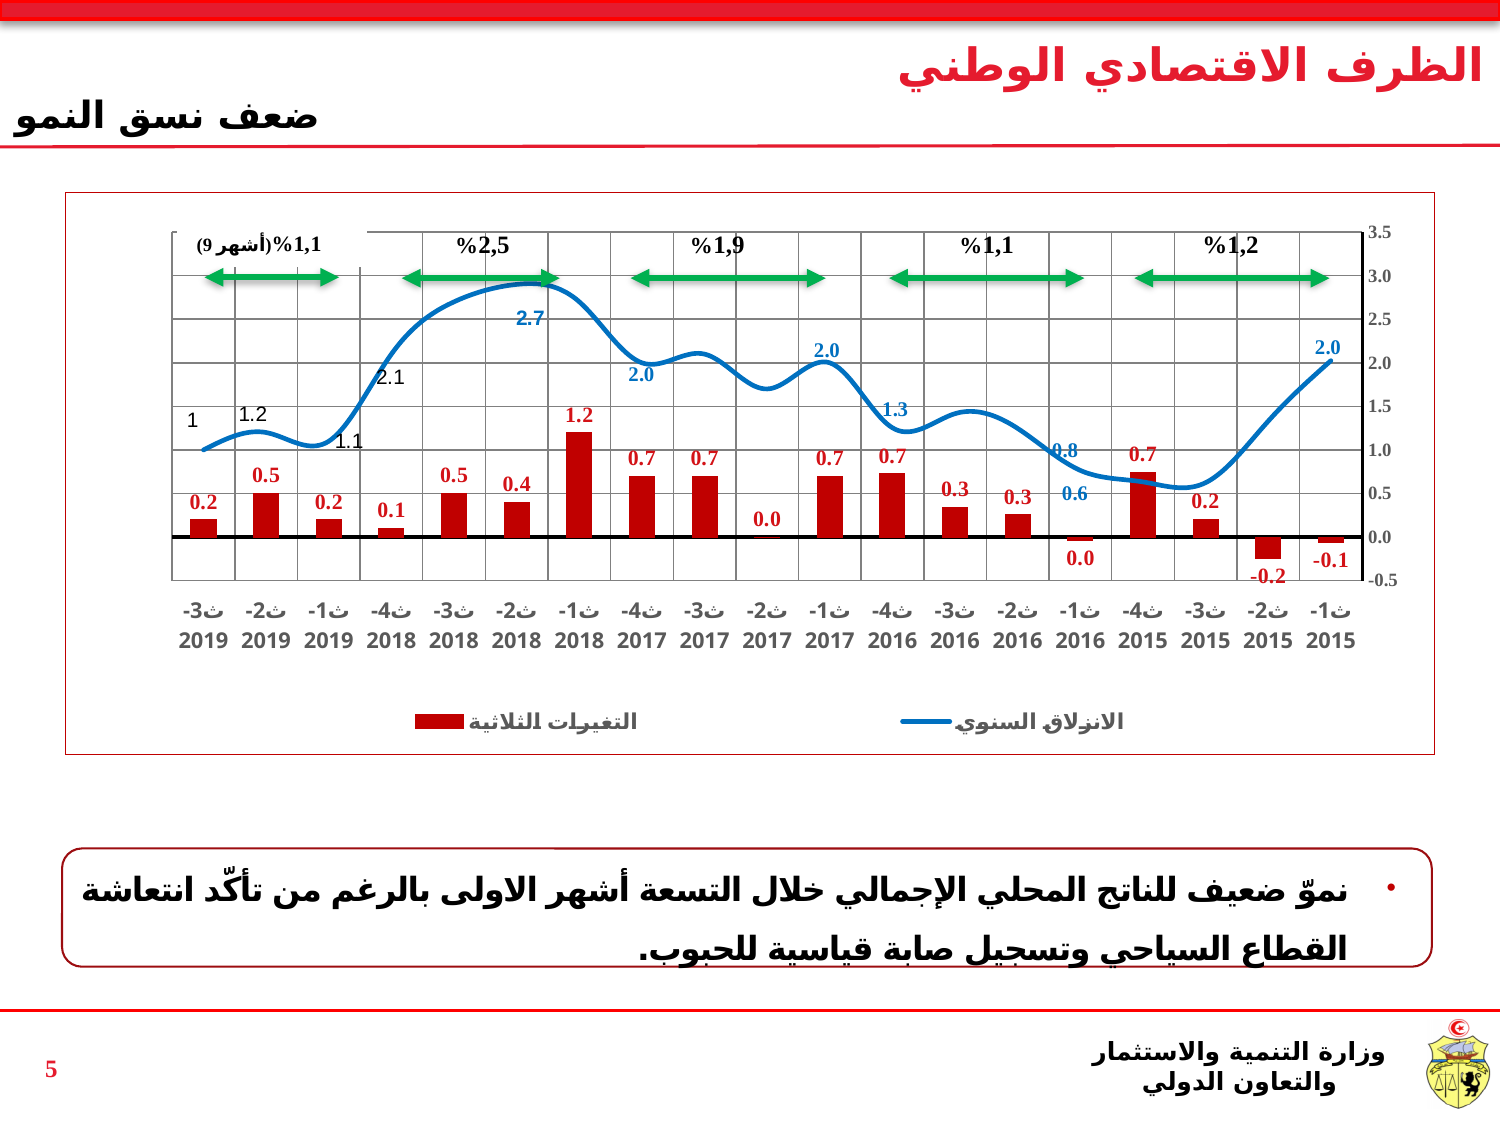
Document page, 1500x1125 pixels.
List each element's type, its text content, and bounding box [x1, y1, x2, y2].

text_box الظرف الاقتصادي الوطني ضعف نسق النمو [0, 28, 1500, 144]
chart [64, 192, 1436, 755]
text_box نموّ ضعيف للناتج المحلي الإجمالي خلال التسعة أشهر الاولى بالرغم من تأكّد انتعاشة القطاع السياحي وتسجيل صابة قياسية للحبوب. [59, 846, 1434, 969]
picture [1415, 1012, 1500, 1124]
